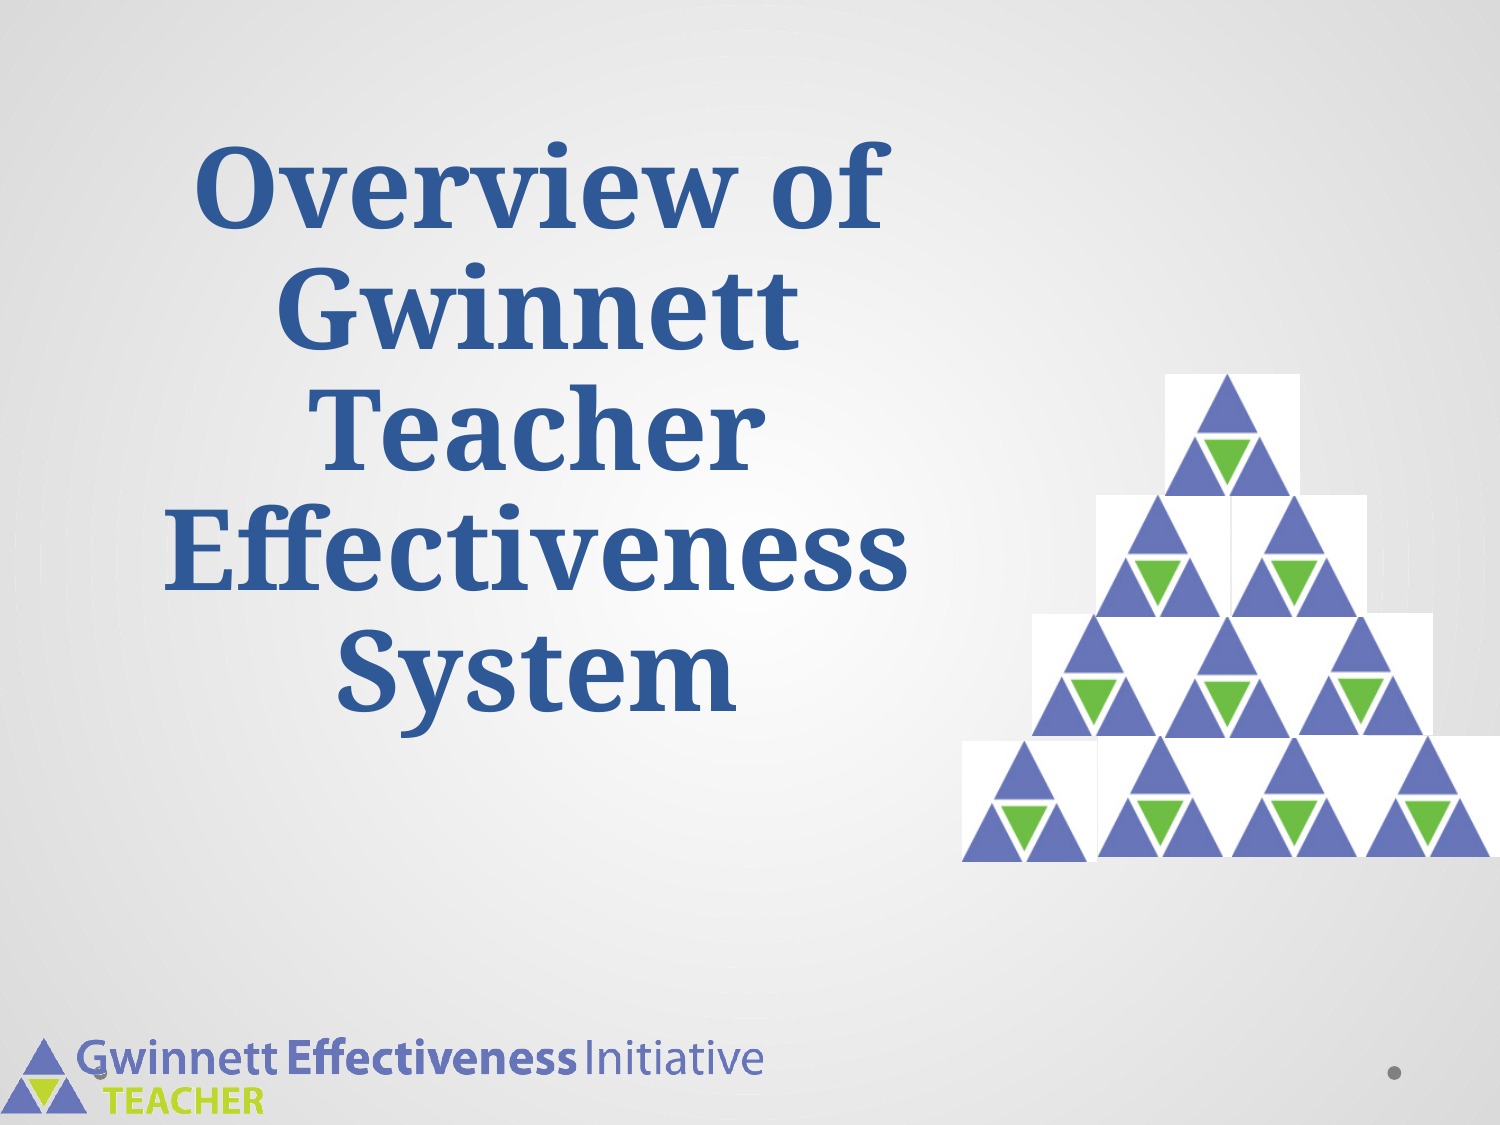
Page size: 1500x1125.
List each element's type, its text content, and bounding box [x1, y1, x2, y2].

title Overview of Gwinnett Teacher Effectiveness System [50, 399, 1025, 863]
picture [1025, 741, 1097, 862]
picture [0, 1037, 763, 1114]
picture [1032, 374, 1500, 857]
